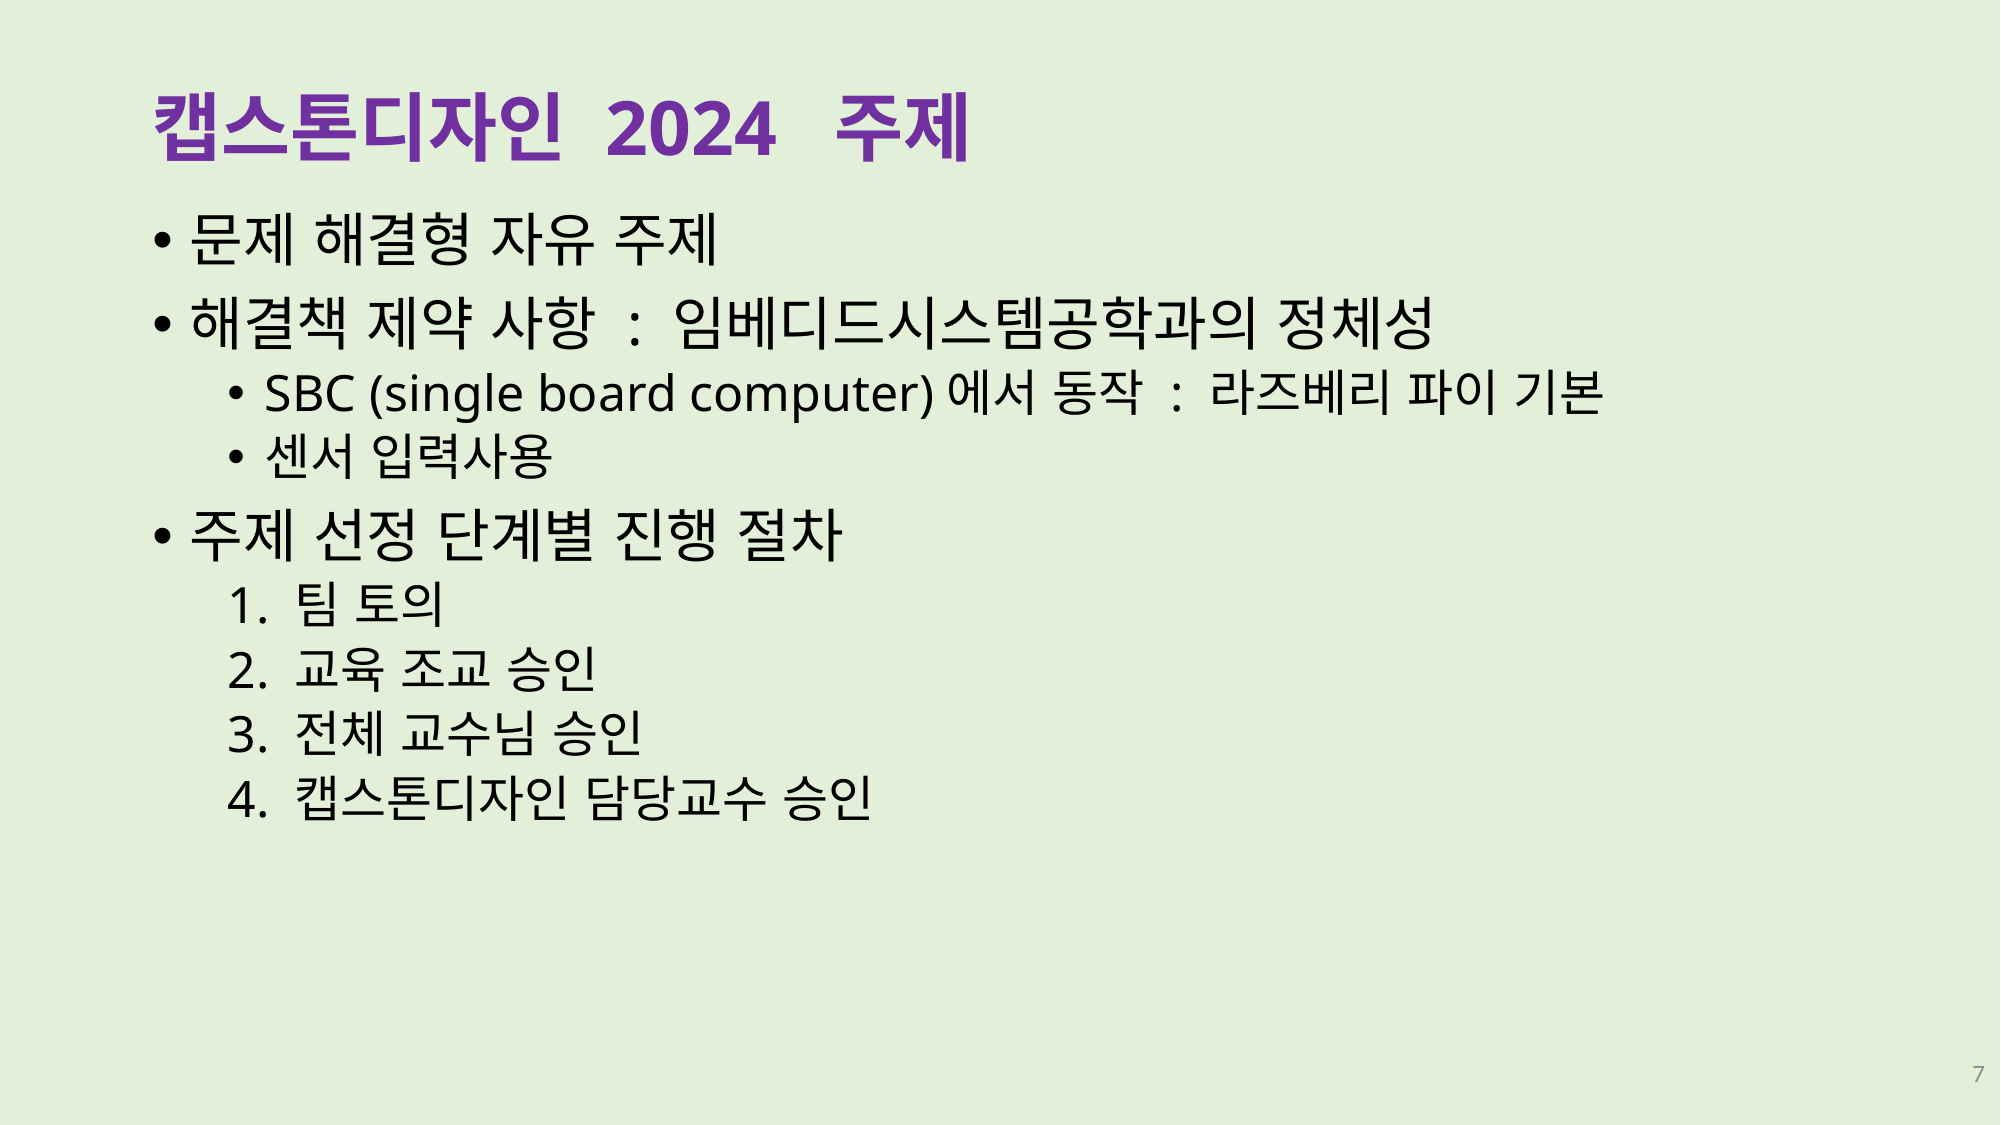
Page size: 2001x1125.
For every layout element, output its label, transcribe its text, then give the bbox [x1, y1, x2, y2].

slide_number 7 [1550, 1042, 2000, 1103]
title 캡스톤디자인 2024 주제 [137, 82, 1863, 180]
list 문제 해결형 자유 주제 해결책 제약 사항 : 임베디드시스템공학과의 정체성 SBC (single board computer)에서 동작 : 라즈베리 파이 기본 센서 입력사용 주제 선정 단계별 진행 절차 1. 팀 토의 2. 교육 조교 승인 3. 전체 교수님 승인 4. 캡스톤디자인 담당교수 승인 [137, 203, 1863, 1043]
